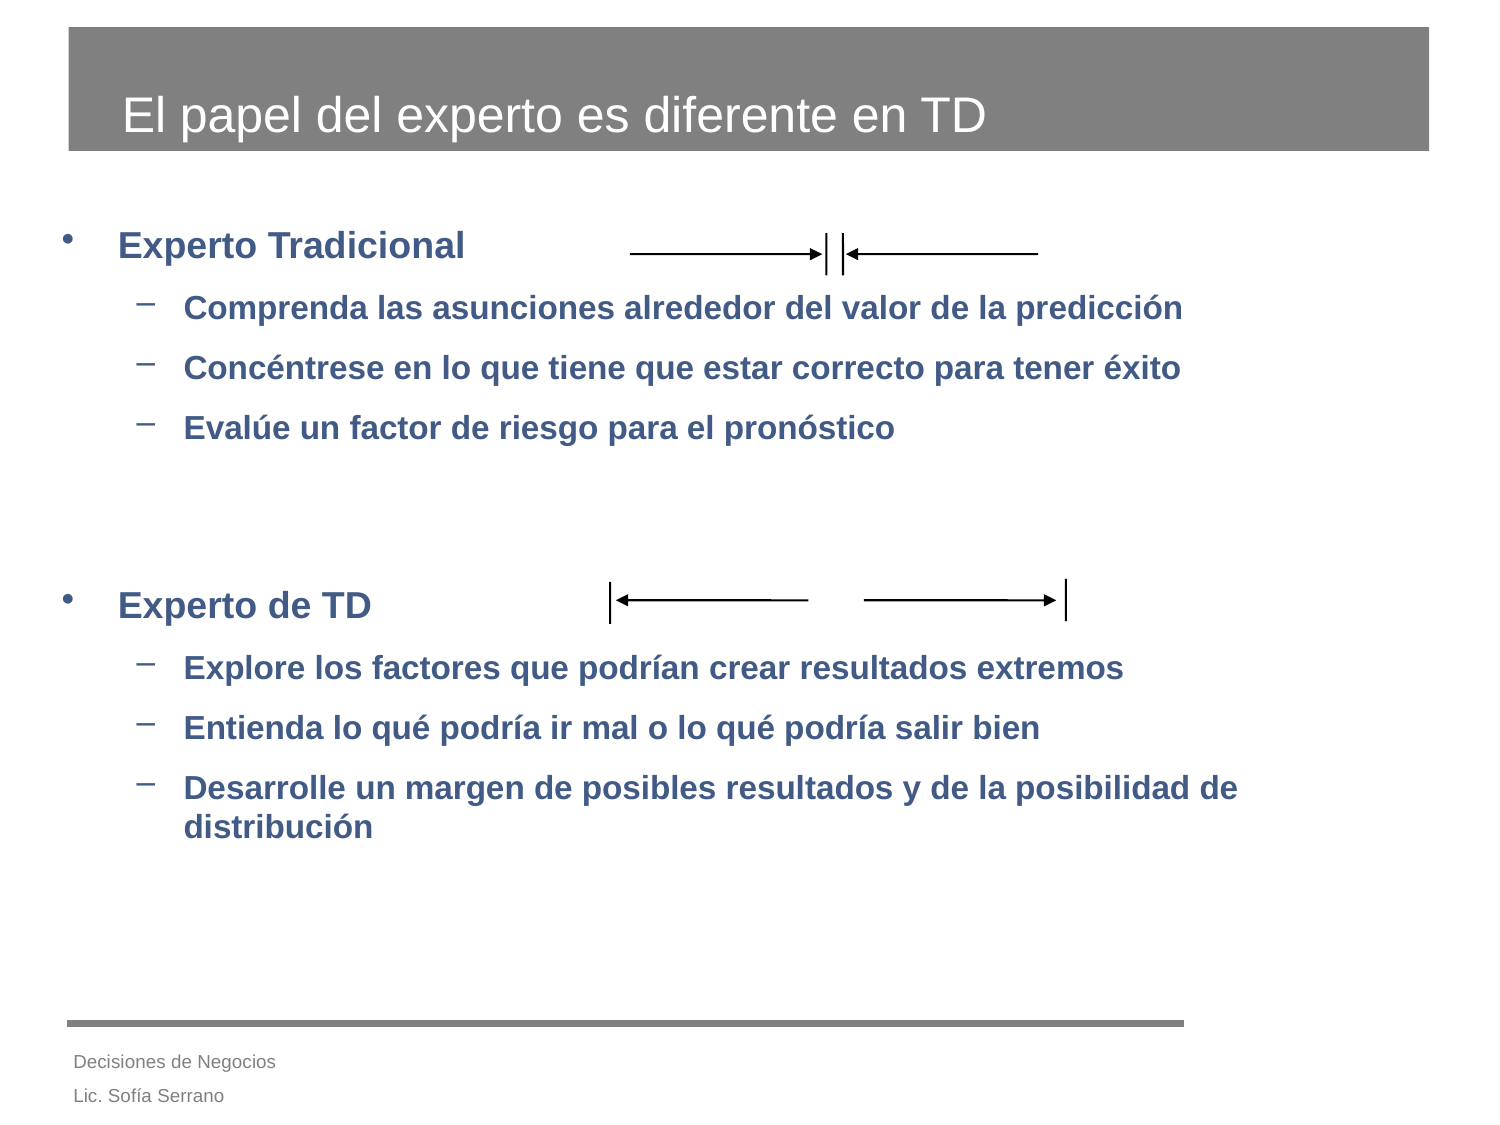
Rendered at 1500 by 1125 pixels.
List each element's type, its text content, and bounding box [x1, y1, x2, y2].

list Experto Tradicional Comprenda las asunciones alrededor del valor de la predicción Concéntrese en lo que tiene que estar correcto para tener éxito Evalúe un factor de riesgo para el pronóstico Experto de TD Explore los factores que podrían crear resultados extremos Entienda lo qué podría ir mal o lo qué podría salir bien Desarrolle un margen de posibles resultados y de la posibilidad de distribución [46, 213, 1447, 963]
text_box [845, 247, 1039, 261]
text_box [615, 594, 809, 607]
title El papel del experto es diferente en TD [76, 70, 1431, 155]
text_box [863, 594, 1057, 607]
text_box [629, 247, 823, 261]
